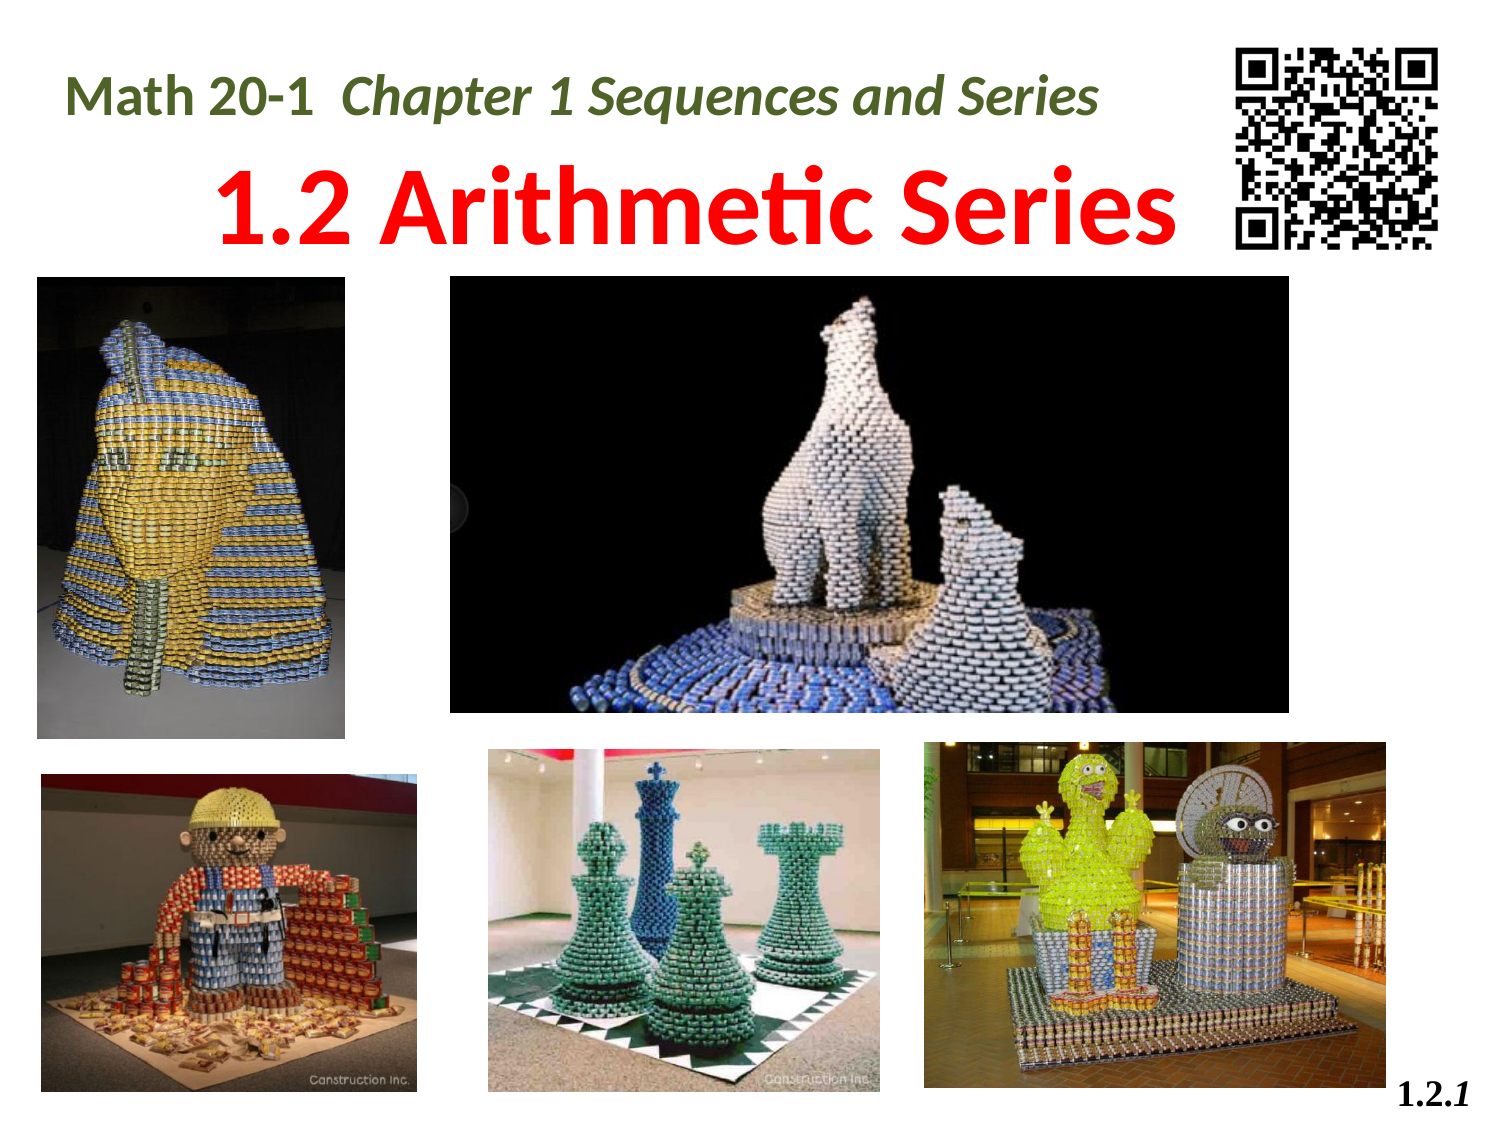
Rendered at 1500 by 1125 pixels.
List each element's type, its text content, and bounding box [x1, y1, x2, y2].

picture [40, 774, 417, 1092]
text_box 1.2 Arithmetic Series [195, 124, 1195, 275]
picture [449, 24, 1463, 713]
picture [924, 741, 1386, 1088]
picture [488, 749, 881, 1092]
text_box 1.2.1 [1381, 1061, 1487, 1122]
picture [37, 277, 346, 739]
text_box Math 20-1 Chapter 1 Sequences and Series [50, 50, 1207, 135]
